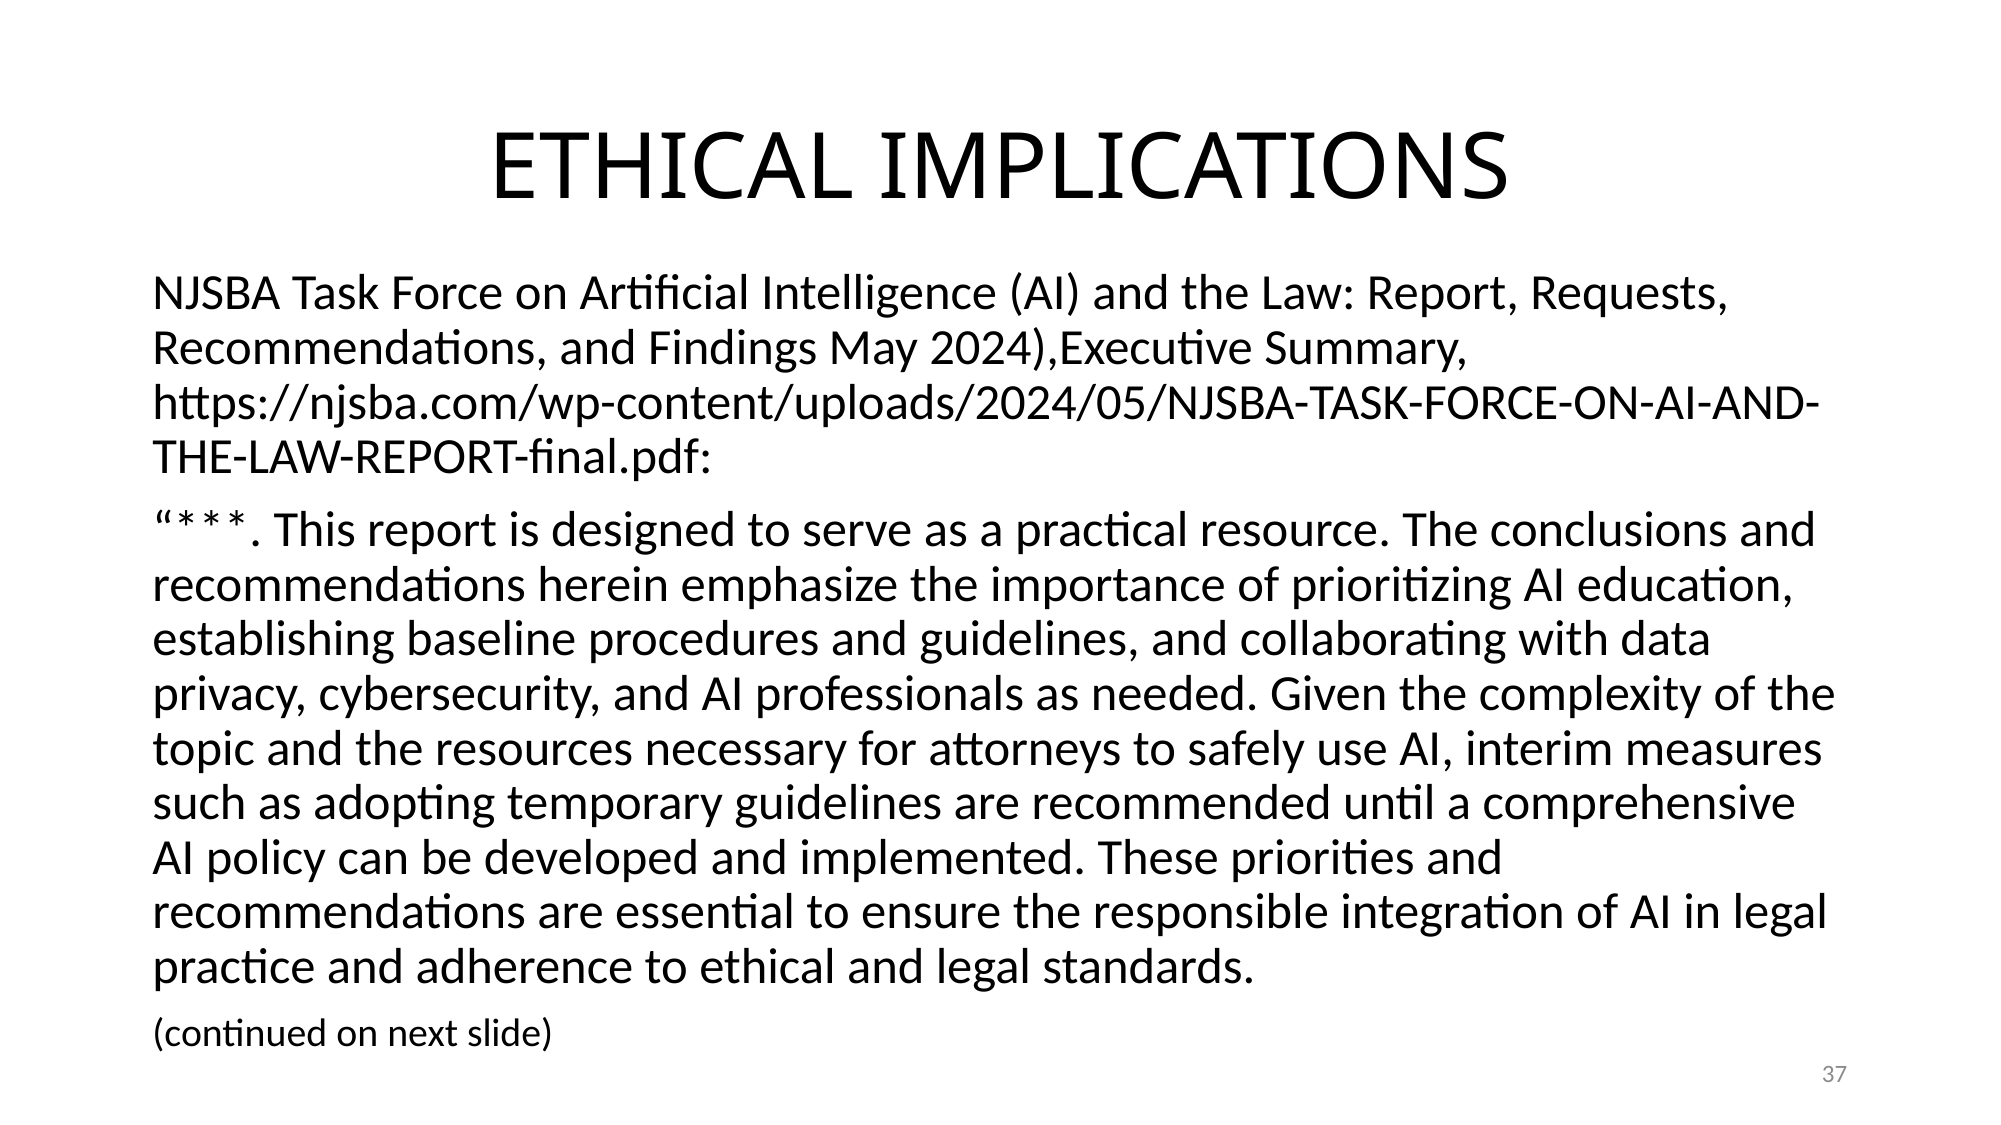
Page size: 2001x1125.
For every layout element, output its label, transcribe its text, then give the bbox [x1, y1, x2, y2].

list NJSBA Task Force on Artificial Intelligence (AI) and the Law: Report, Requests, Recommendations, and Findings May 2024),Executive Summary, https://njsba.com/wp-content/uploads/2024/05/NJSBA-TASK-FORCE-ON-AI-AND-THE-LAW-REPORT-final.pdf: “***. This report is designed to serve as a practical resource. The conclusions and recommendations herein emphasize the importance of prioritizing AI education, establishing baseline procedures and guidelines, and collaborating with data privacy, cybersecurity, and AI professionals as needed. Given the complexity of the topic and the resources necessary for attorneys to safely use AI, interim measures such as adopting temporary guidelines are recommended until a comprehensive AI policy can be developed and implemented. These priorities and recommendations are essential to ensure the responsible integration of AI in legal practice and adherence to ethical and legal standards. (continued on next slide) [137, 258, 1863, 1066]
title ETHICAL IMPLICATIONS [137, 59, 1863, 258]
slide_number 37 [1412, 1042, 1863, 1103]
